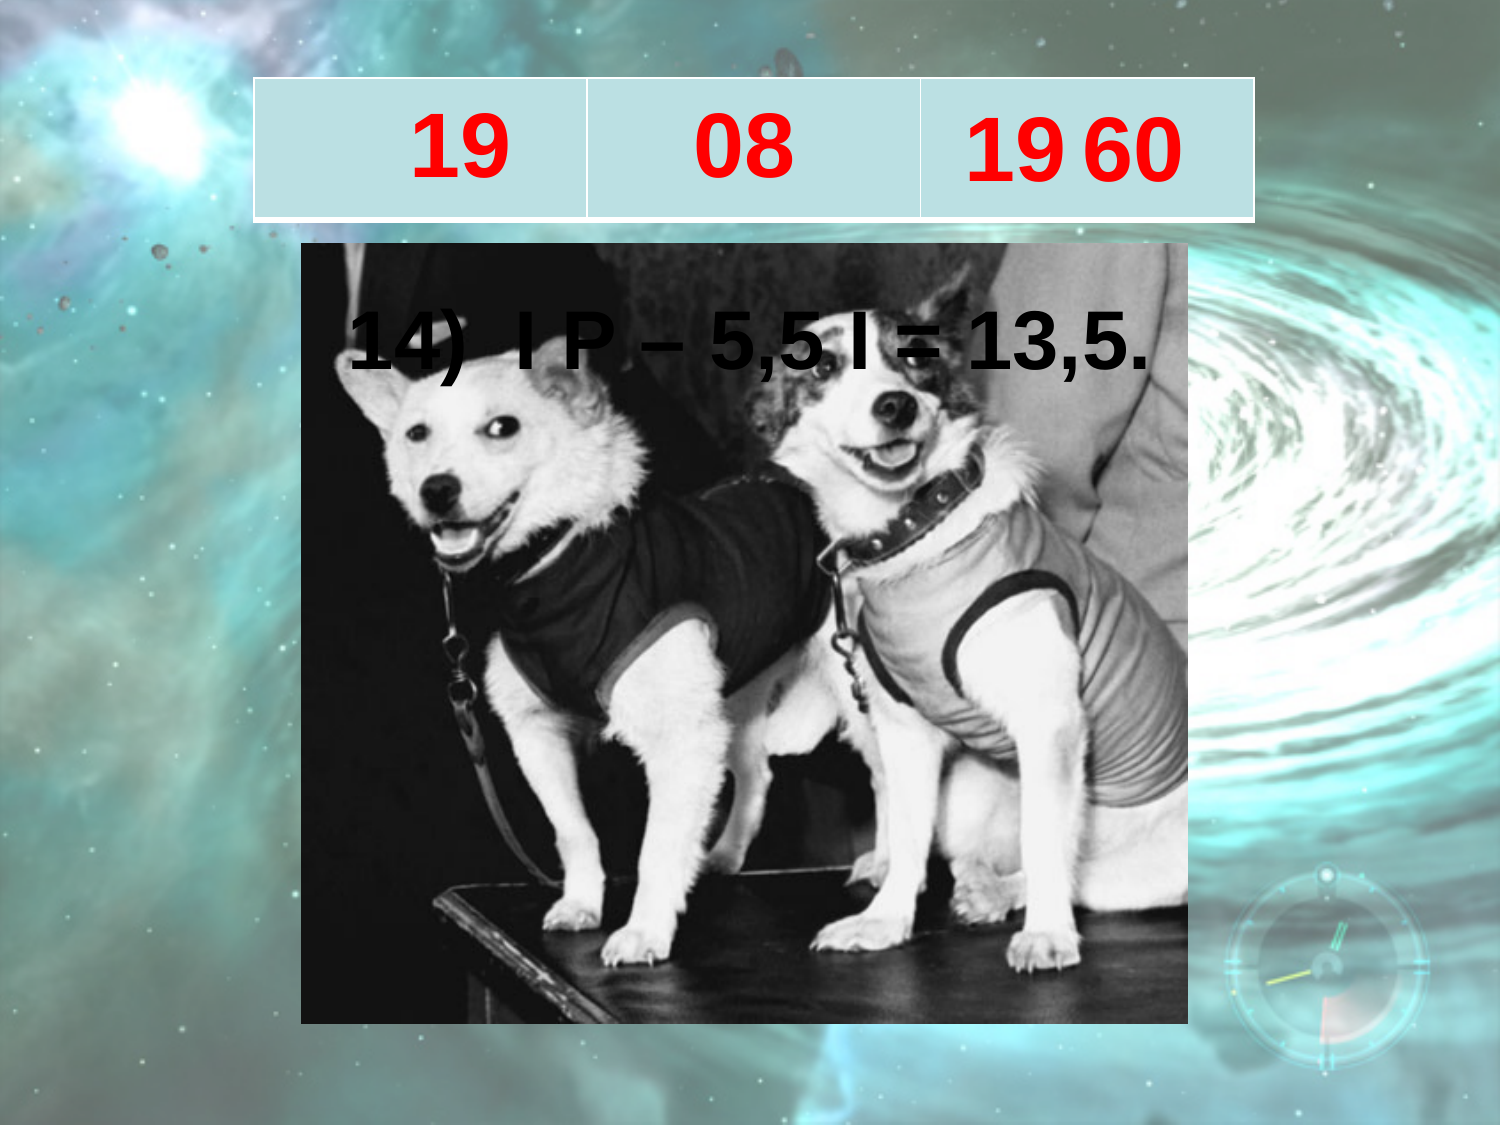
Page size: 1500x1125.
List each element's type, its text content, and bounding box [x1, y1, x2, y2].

text_box 19 [383, 78, 538, 204]
table_header [588, 79, 920, 217]
text_box 19 [938, 81, 1057, 207]
text_box 60 [1057, 81, 1211, 207]
text_box 08 [667, 78, 821, 204]
picture [300, 243, 1188, 1024]
table_header [255, 79, 586, 217]
table_header [921, 79, 1253, 217]
